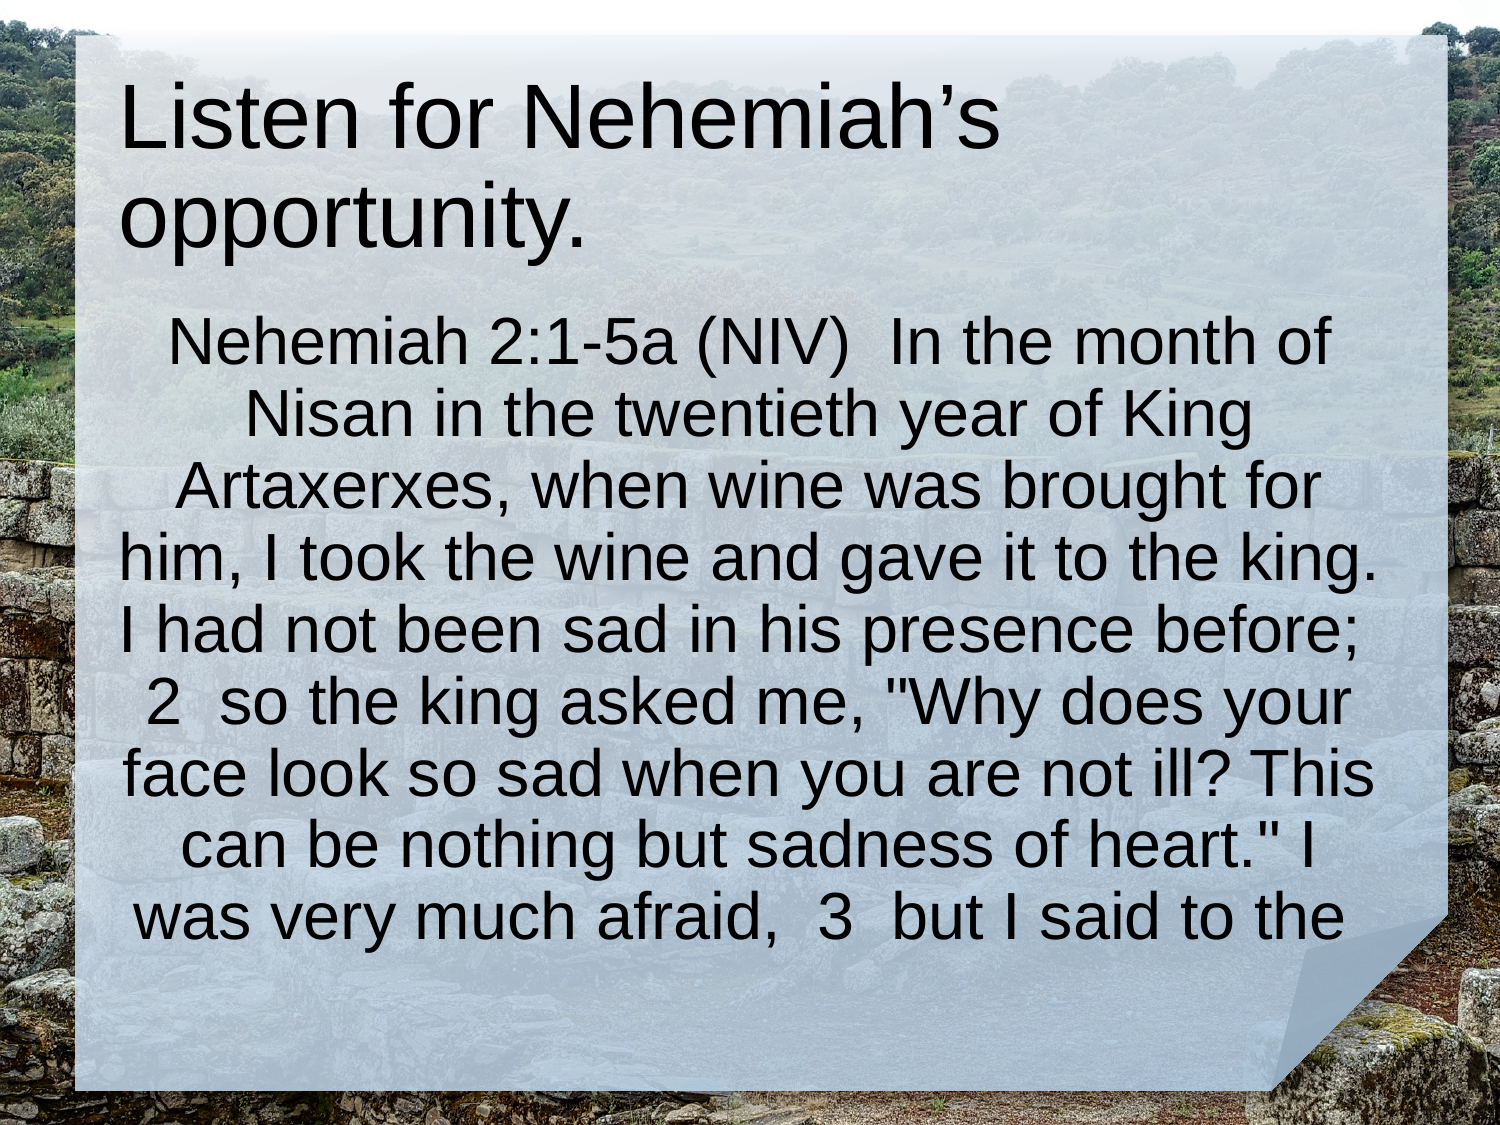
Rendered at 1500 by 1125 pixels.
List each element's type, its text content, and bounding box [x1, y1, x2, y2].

list Nehemiah 2:1-5a (NIV) In the month of Nisan in the twentieth year of King Artaxerxes, when wine was brought for him, I took the wine and gave it to the king. I had not been sad in his presence before; 2 so the king asked me, "Why does your face look so sad when you are not ill? This can be nothing but sadness of heart." I was very much afraid, 3 but I said to the [103, 299, 1397, 1014]
title Listen for Nehemiah’s opportunity. [103, 59, 1397, 278]
picture [0, 0, 1500, 1125]
